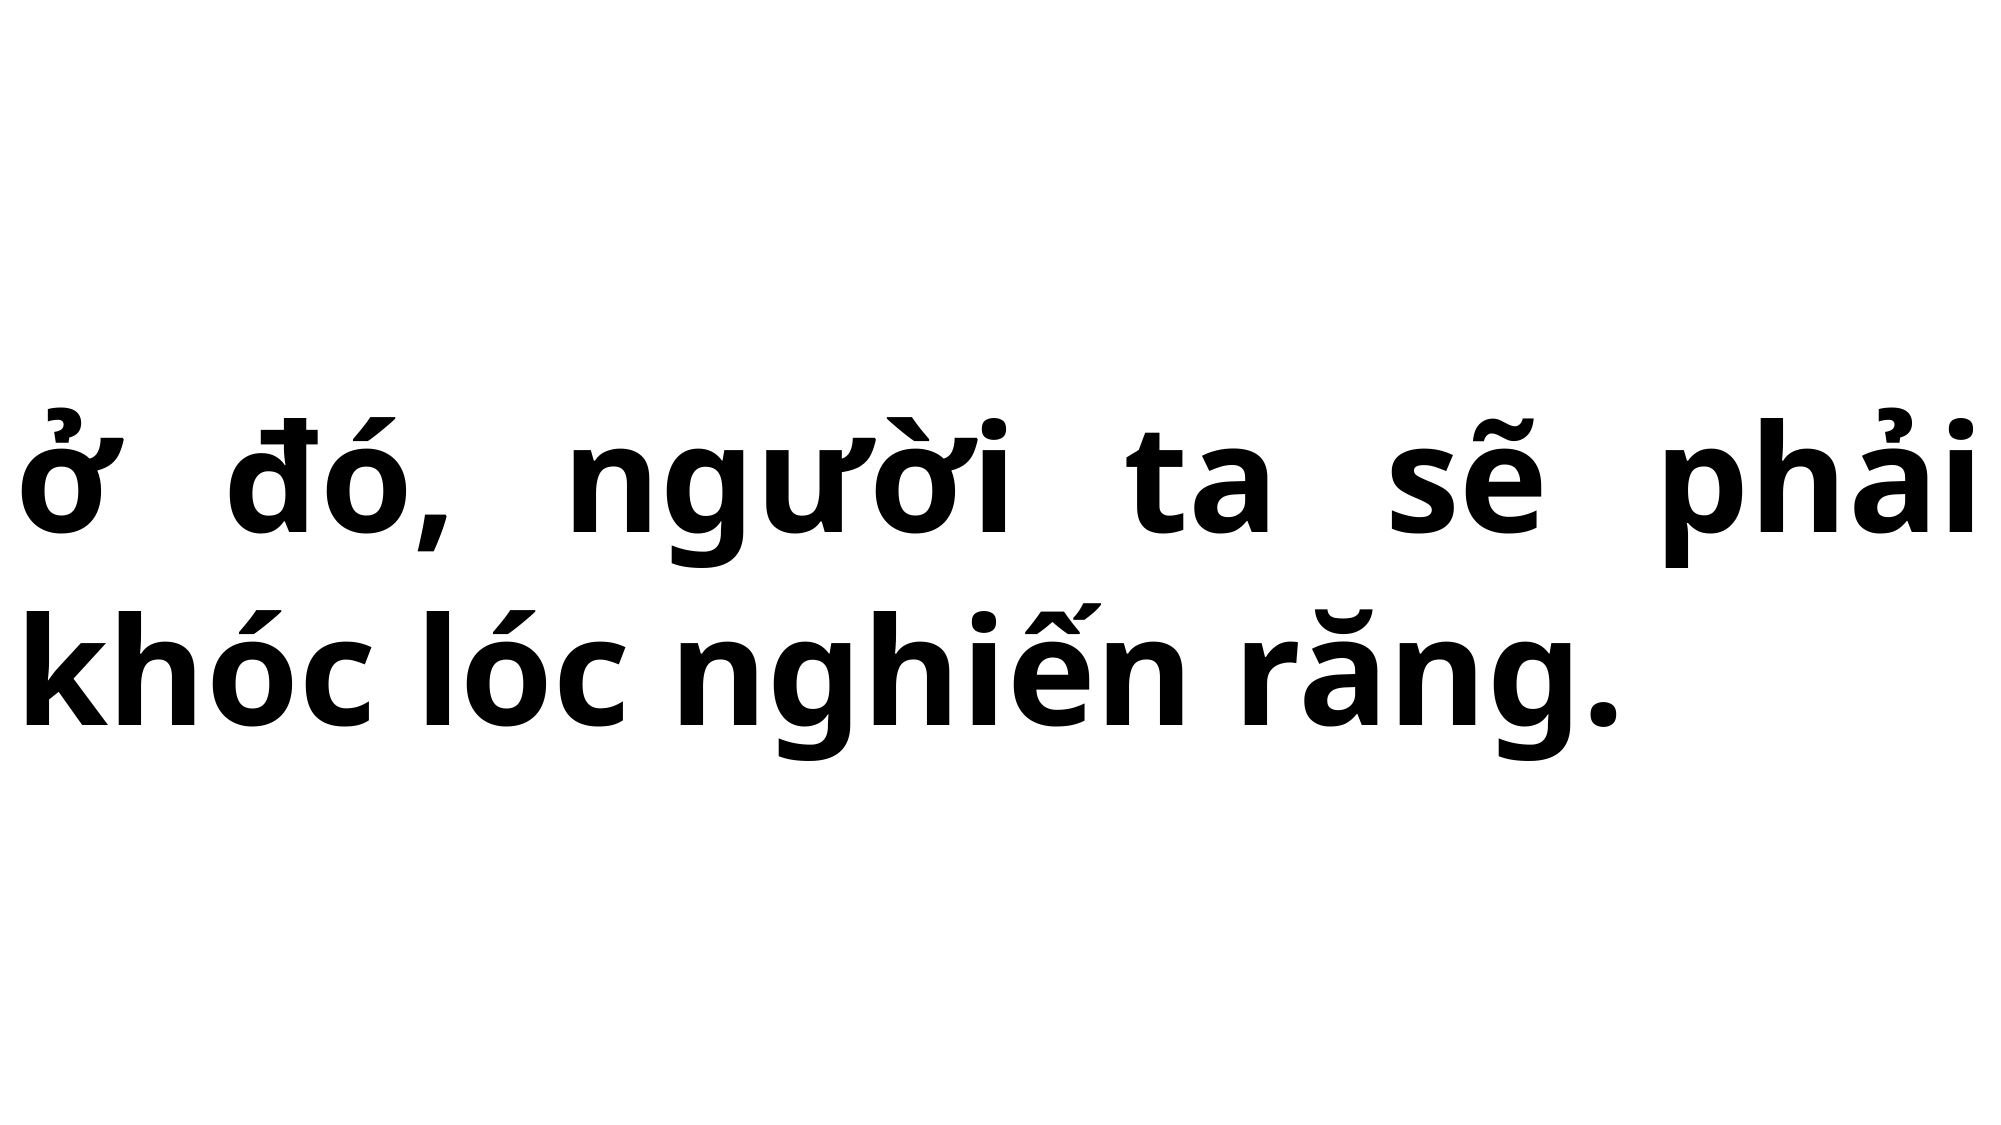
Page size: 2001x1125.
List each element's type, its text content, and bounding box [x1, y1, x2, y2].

title ở đó, người ta sẽ phải khóc lóc nghiến răng. [0, 0, 2000, 1125]
